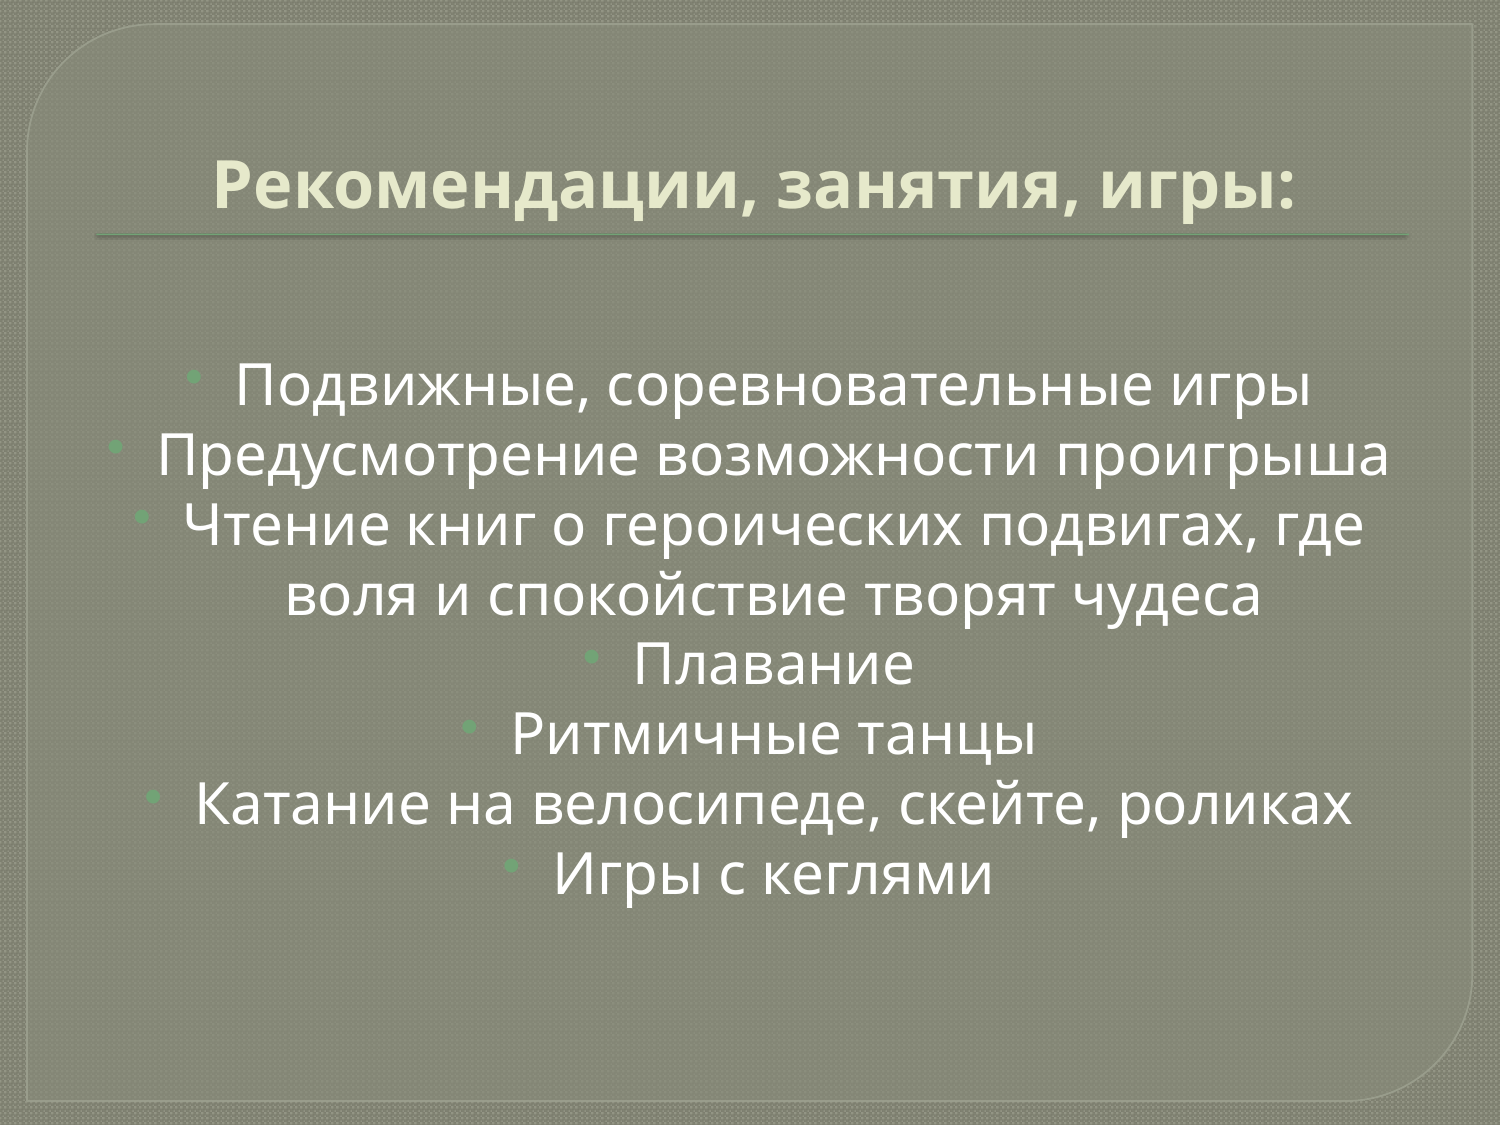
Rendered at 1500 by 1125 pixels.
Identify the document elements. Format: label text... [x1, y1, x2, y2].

title Рекомендации, занятия, игры: [75, 41, 1425, 230]
list Подвижные, соревновательные игры Предусмотрение возможности проигрыша Чтение книг о героических подвигах, где воля и спокойствие творят чудеса Плавание Ритмичные танцы Катание на велосипеде, скейте, роликах Игры с кеглями [75, 270, 1425, 1013]
